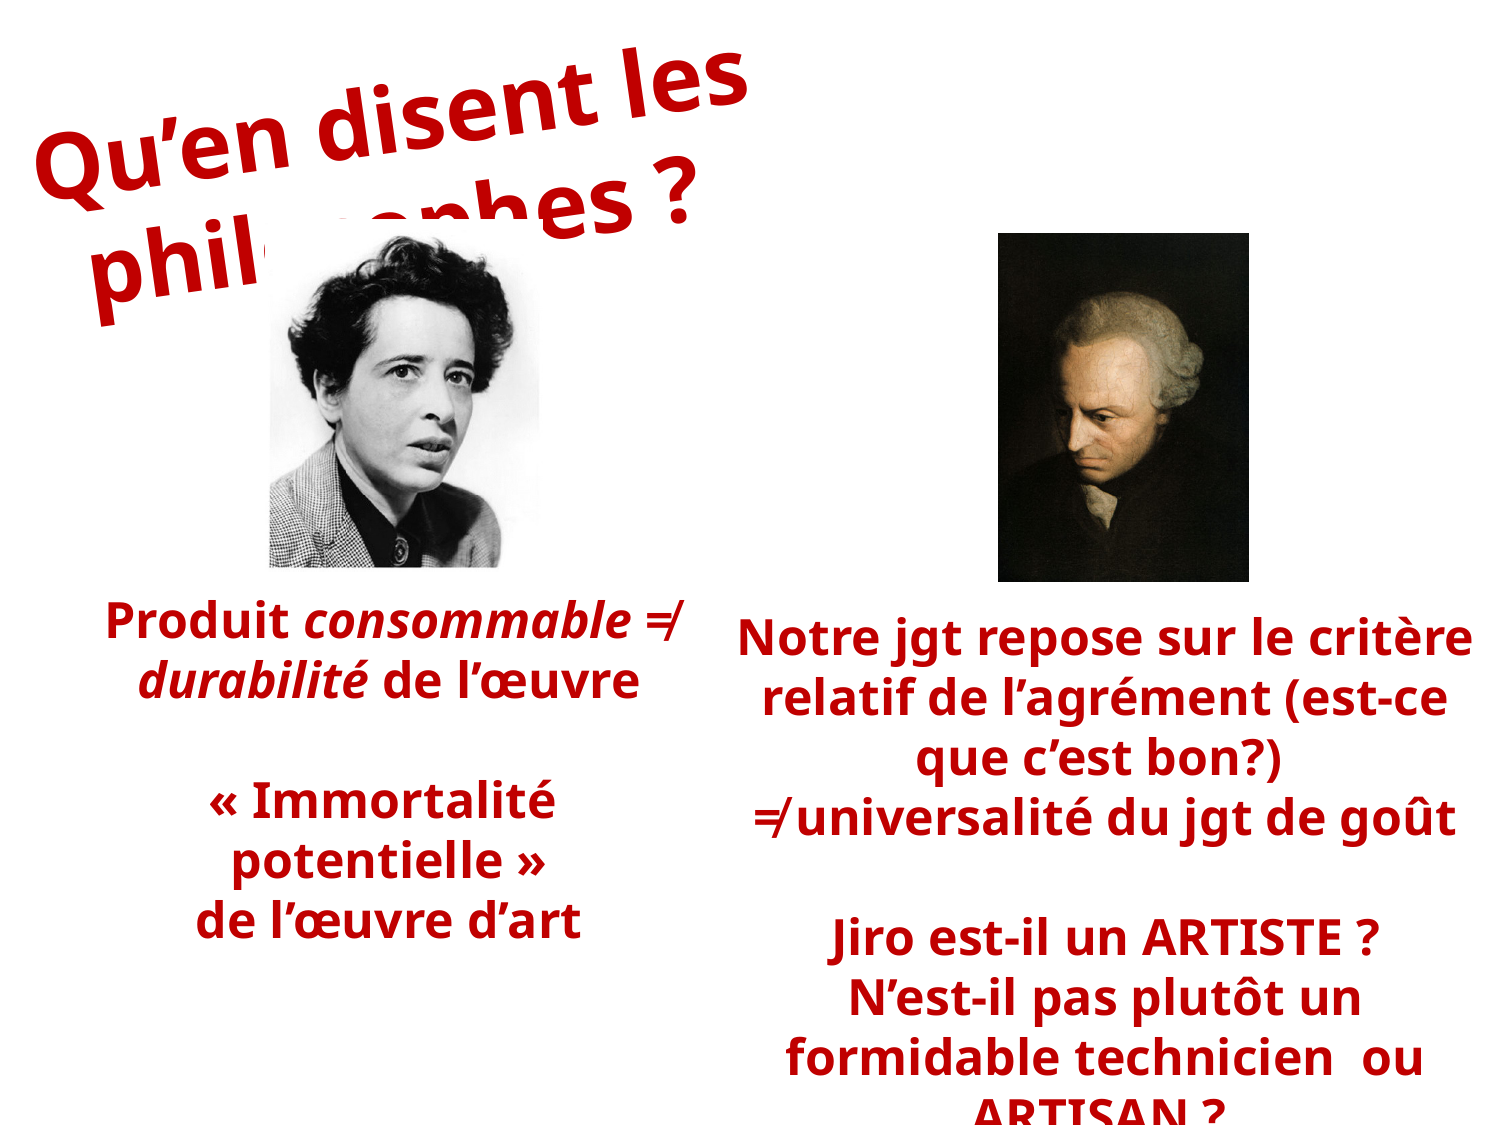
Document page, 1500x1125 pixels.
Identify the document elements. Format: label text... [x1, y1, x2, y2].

picture [997, 233, 1249, 582]
text_box Notre jgt repose sur le critère relatif de l’agrément (est-ce que c’est bon?) ≠ universalité du jgt de goût Jiro est-il un ARTISTE ? N’est-il pas plutôt un formidable technicien ou ARTISAN ? [711, 597, 1500, 1125]
text_box Qu’en disent les philosophes ? [0, 0, 794, 341]
picture [265, 219, 544, 572]
text_box Produit consommable ≠ durabilité de l’œuvre « Immortalité potentielle » de l’œuvre d’art [88, 581, 691, 957]
